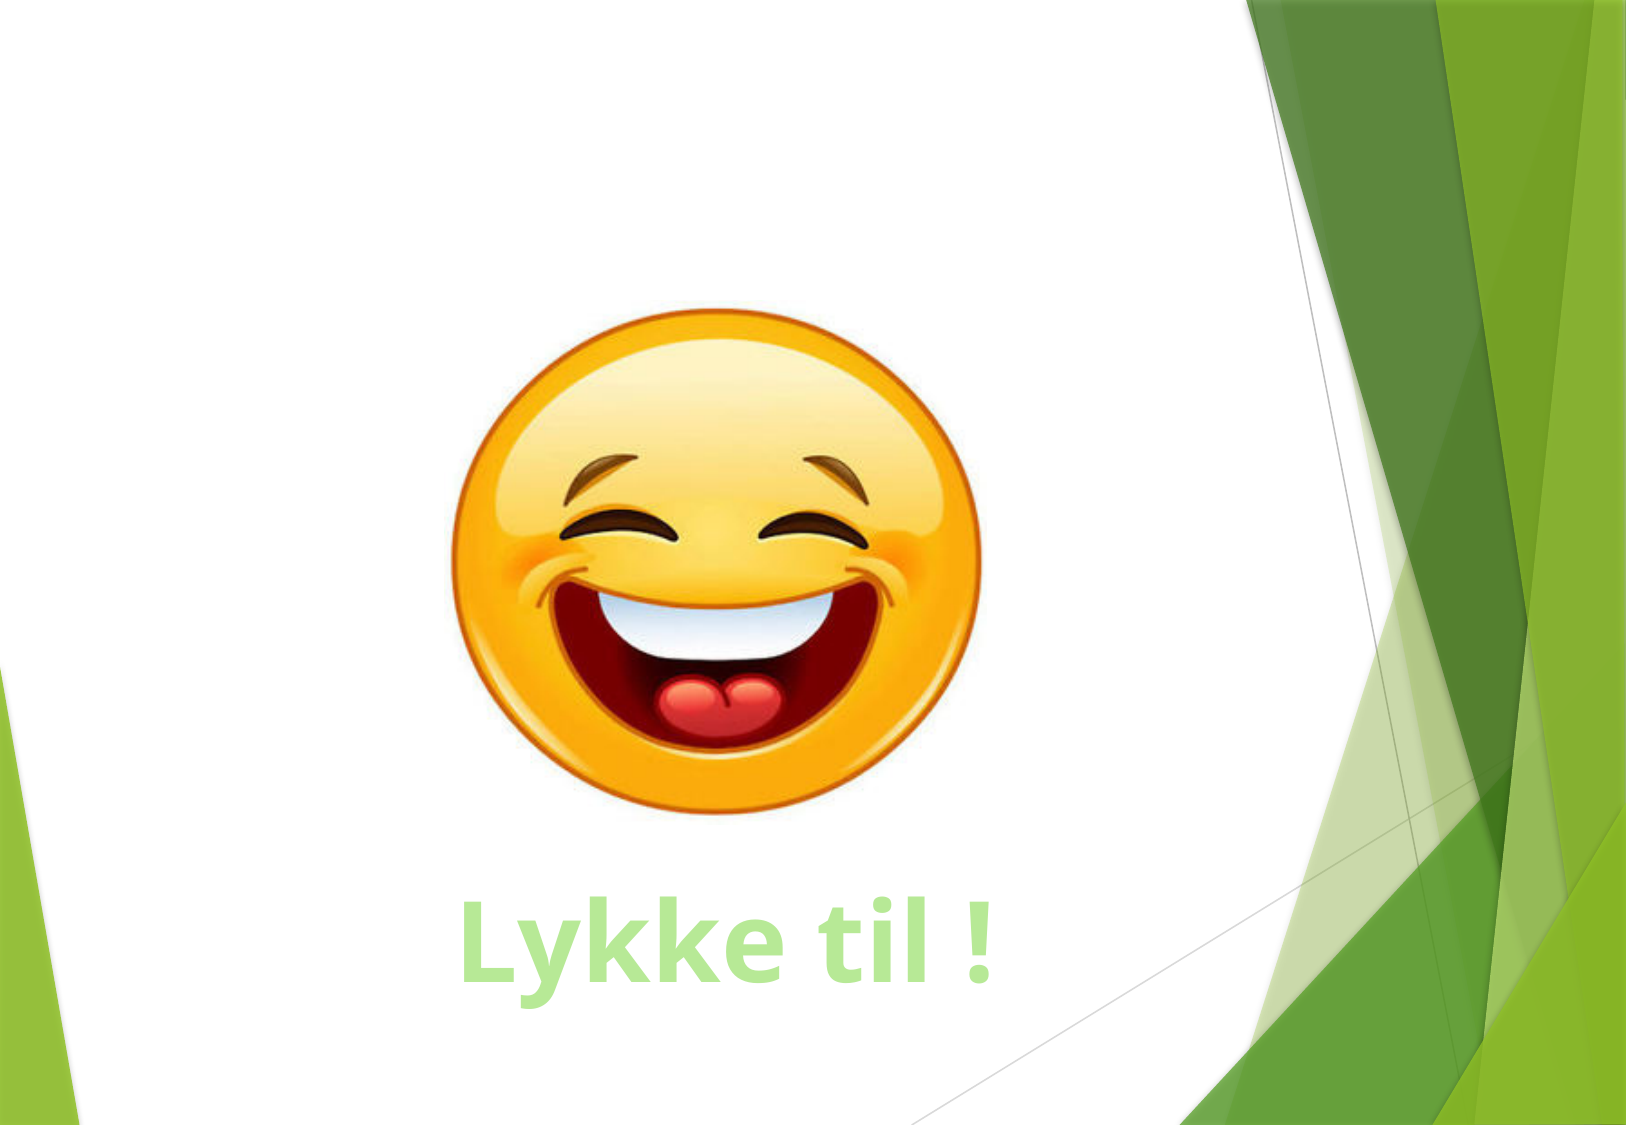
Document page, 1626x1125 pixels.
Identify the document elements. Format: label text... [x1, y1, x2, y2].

picture [443, 299, 988, 826]
text_box Lykke til ! [439, 862, 1011, 1013]
